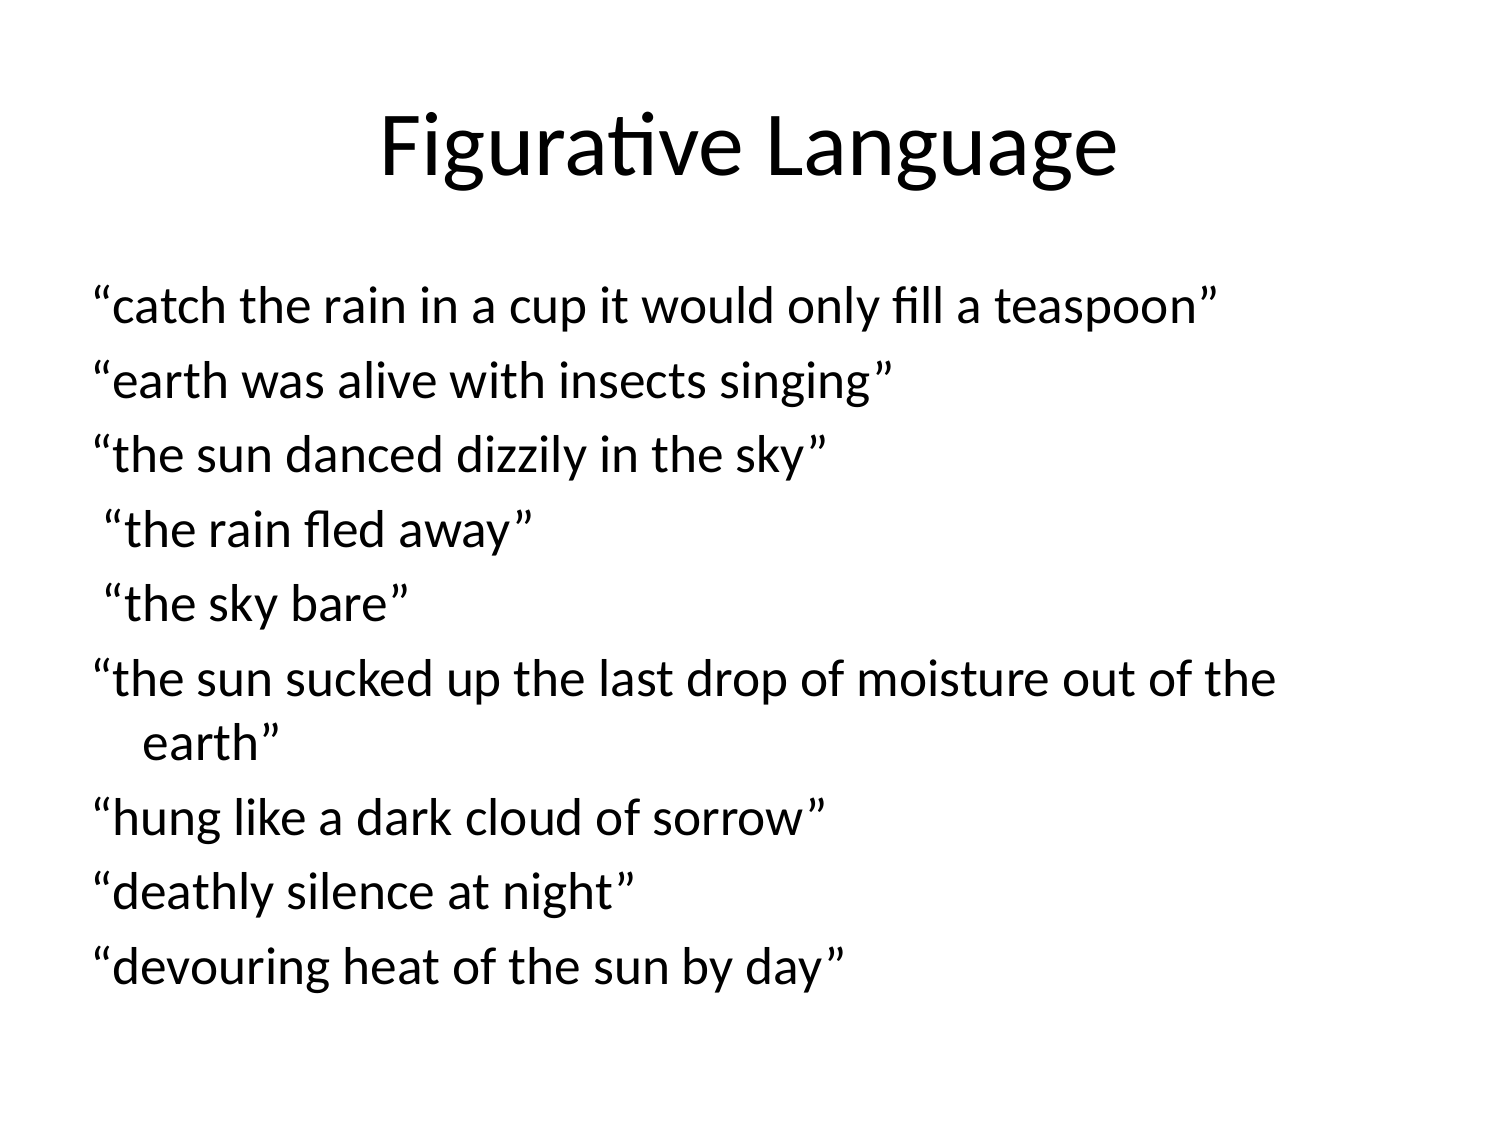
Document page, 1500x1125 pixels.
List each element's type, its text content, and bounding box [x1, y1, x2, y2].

list “catch the rain in a cup it would only fill a teaspoon” “earth was alive with insects singing” “the sun danced dizzily in the sky” “the rain fled away” “the sky bare” “the sun sucked up the last drop of moisture out of the earth” “hung like a dark cloud of sorrow” “deathly silence at night” “devouring heat of the sun by day” [75, 262, 1425, 1005]
title Figurative Language [75, 45, 1425, 233]
